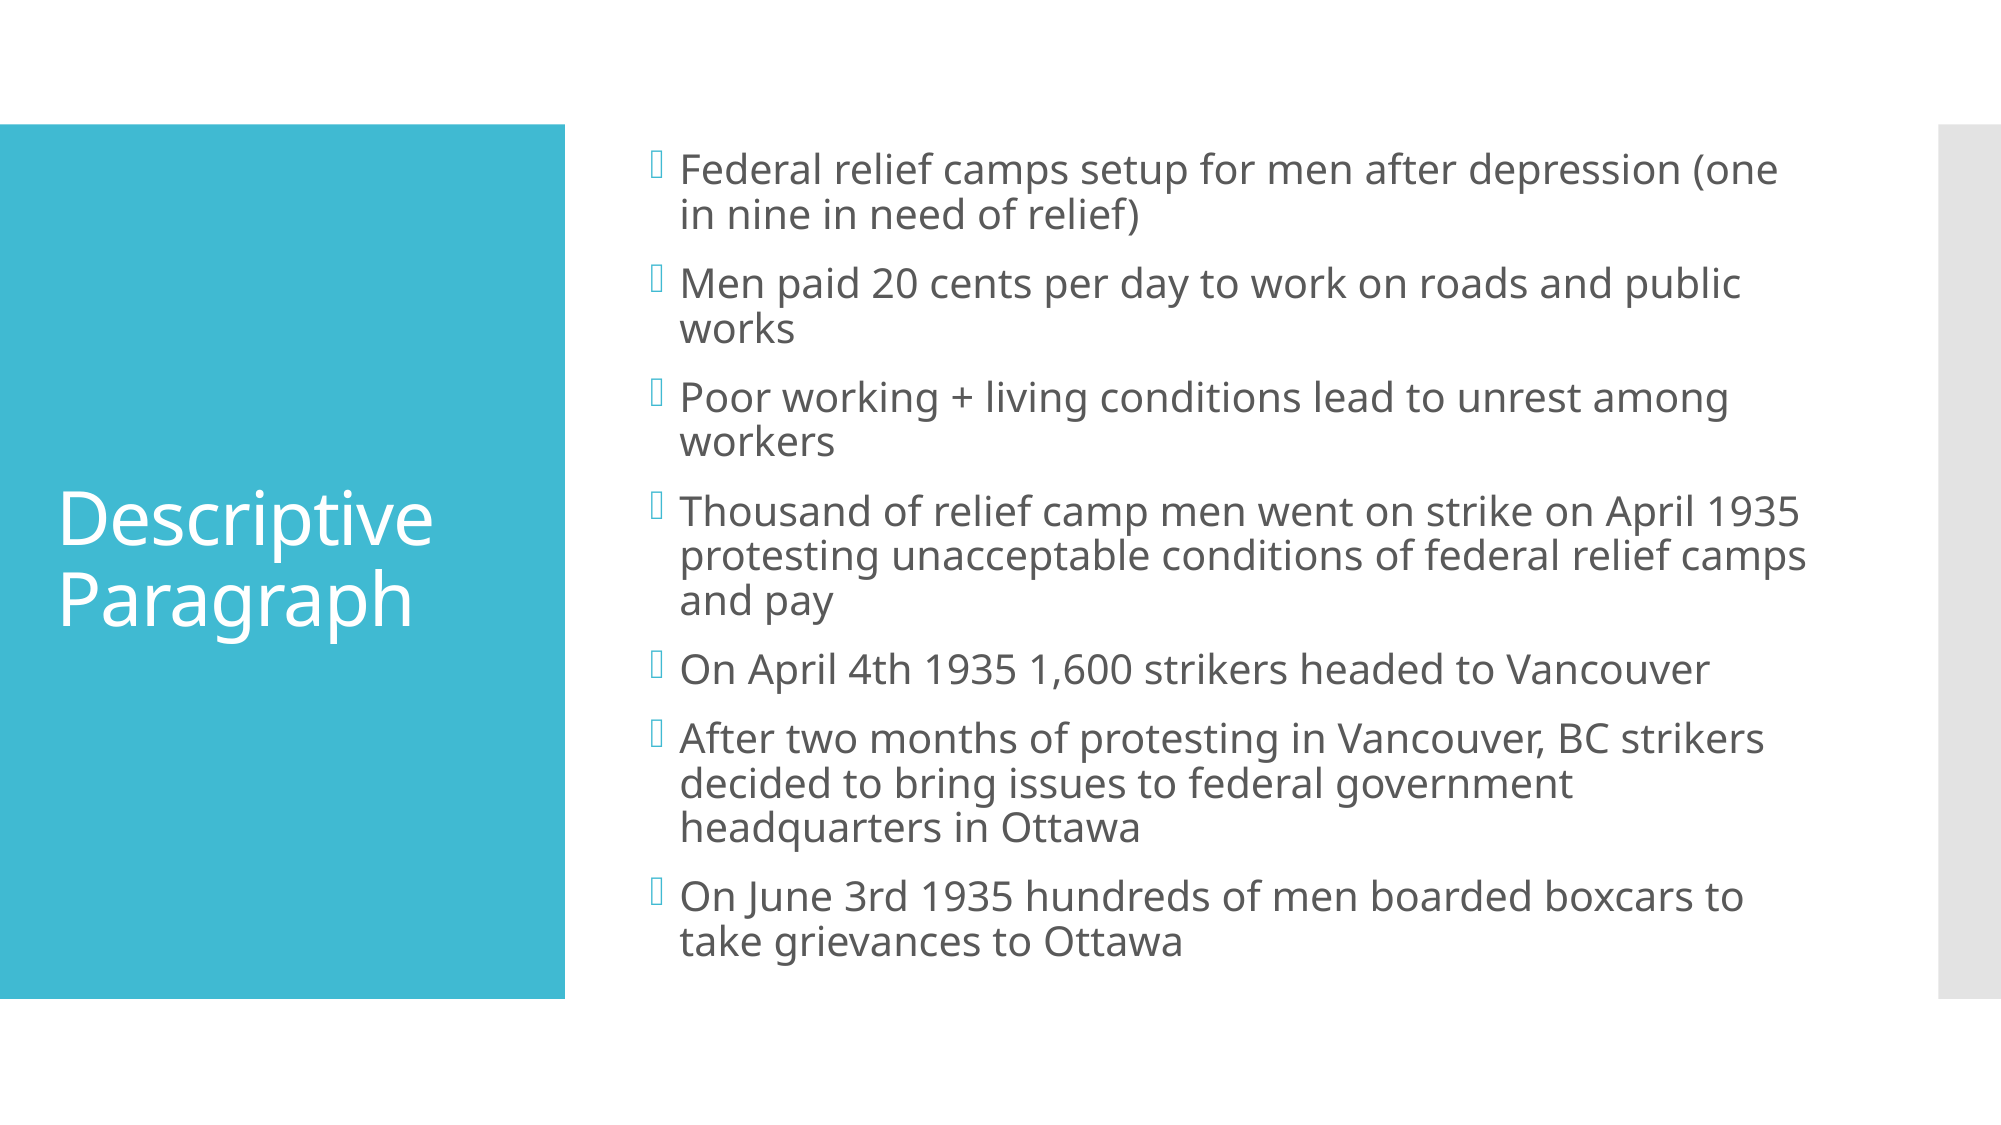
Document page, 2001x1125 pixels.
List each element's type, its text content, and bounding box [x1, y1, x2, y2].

list Federal relief camps setup for men after depression (one in nine in need of relief) Men paid 20 cents per day to work on roads and public works Poor working + living conditions lead to unrest among workers Thousand of relief camp men went on strike on April 1935 protesting unacceptable conditions of federal relief camps and pay On April 4th 1935 1,600 strikers headed to Vancouver After two months of protesting in Vancouver, BC strikers decided to bring issues to federal government headquarters in Ottawa On June 3rd 1935 hundreds of men boarded boxcars to take grievances to Ottawa [634, 141, 1835, 982]
title Descriptive Paragraph [41, 184, 525, 940]
